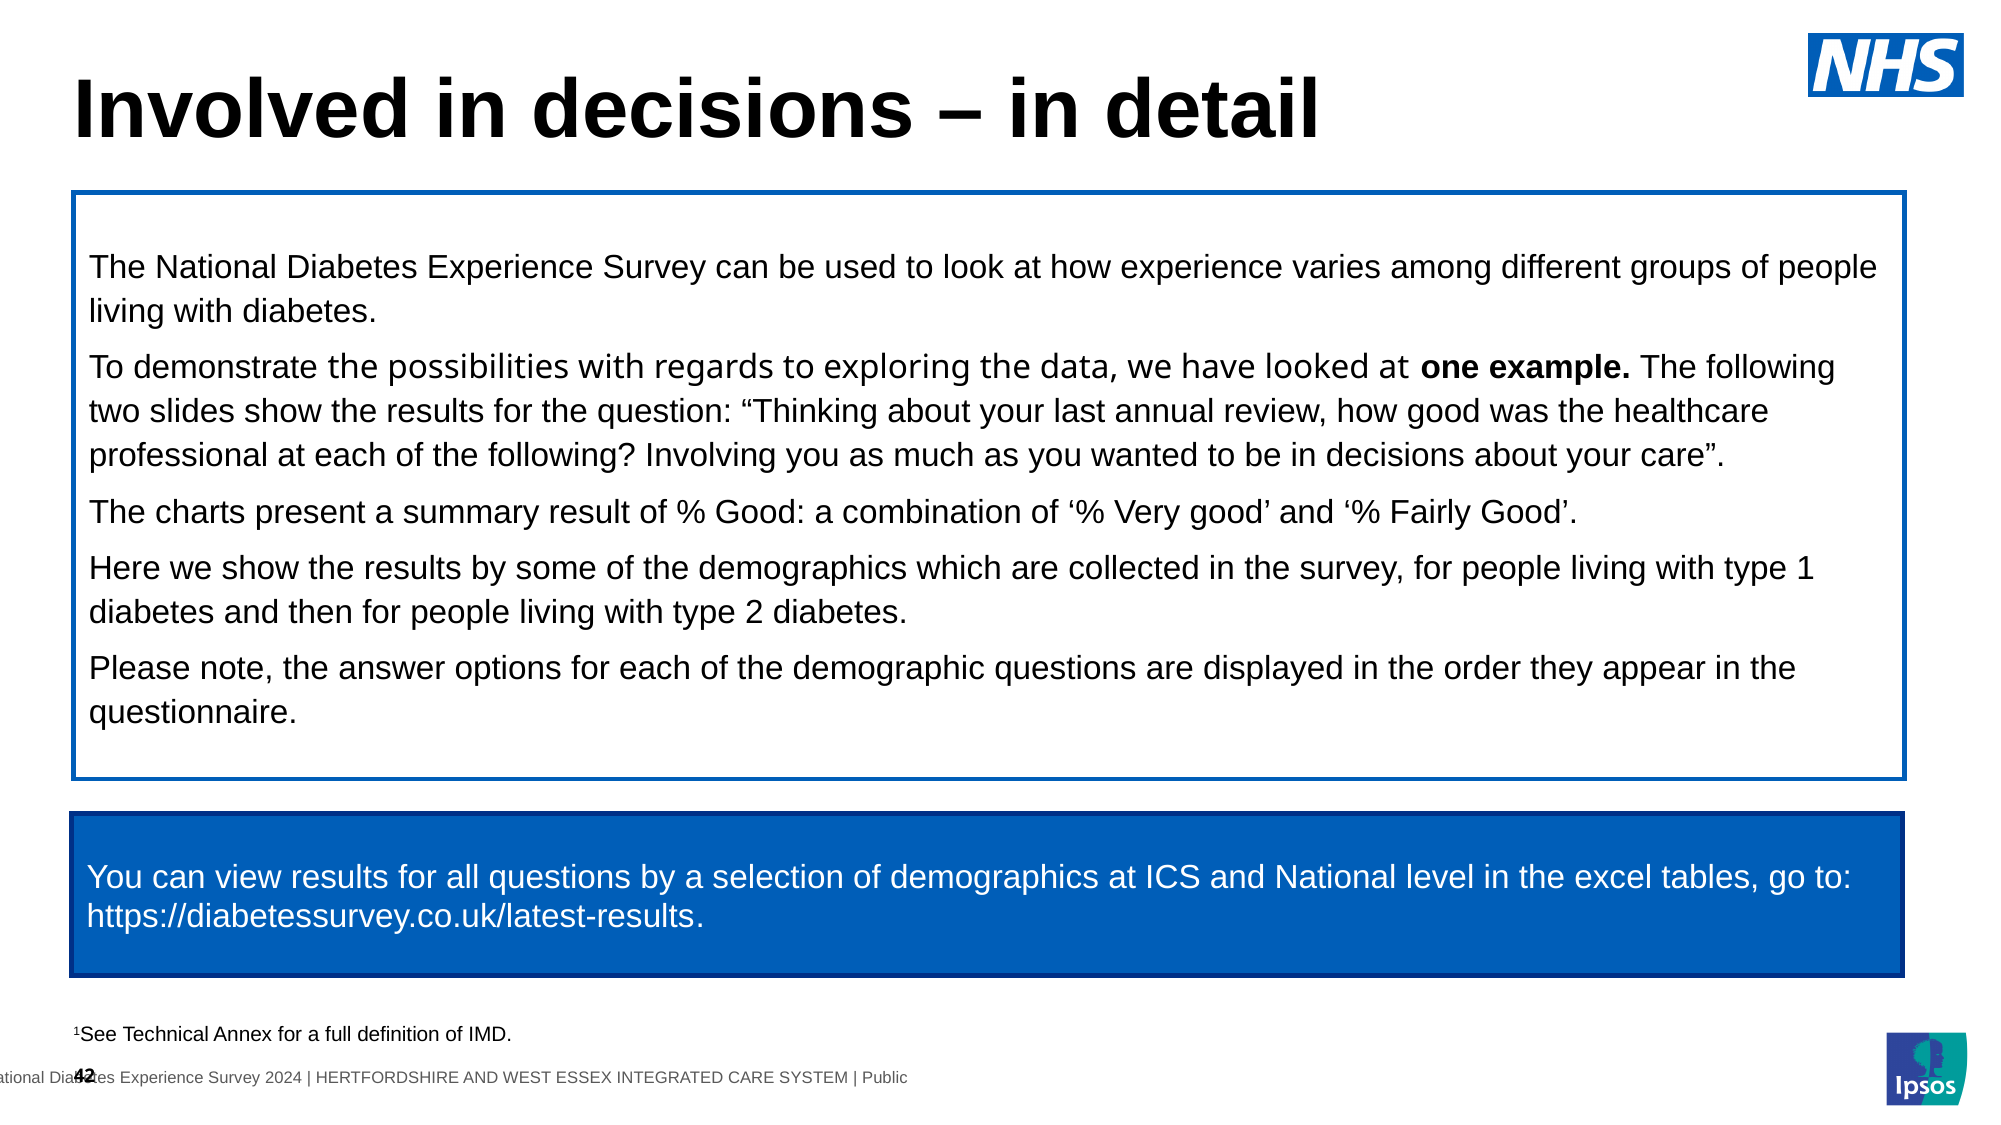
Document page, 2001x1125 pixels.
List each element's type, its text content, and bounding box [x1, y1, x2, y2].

slide_number 42 [73, 1053, 124, 1090]
picture [1886, 1032, 1968, 1106]
title Involved in decisions – in detail [73, 65, 1928, 193]
text_box You can view results for all questions by a selection of demographics at ICS and National level in the excel tables, go to: https://diabetessurvey.co.uk/latest-results. [71, 813, 1903, 977]
picture [1807, 33, 1964, 97]
table_header 1See Technical Annex for a full definition of IMD. [58, 1015, 1808, 1053]
text_box The National Diabetes Experience Survey can be used to look at how experience varies among different groups of people living with diabetes. To demonstrate the possibilities with regards to exploring the data, we have looked at one example. The following two slides show the results for the question: “Thinking about your last annual review, how good was the healthcare professional at each of the following? Involving you as much as you wanted to be in decisions about your care”. The charts present a summary result of % Good: a combination of ‘% Very good’ and ‘% Fairly Good’. Here we show the results by some of the demographics which are collected in the survey, for people living with type 1 diabetes and then for people living with type 2 diabetes. Please note, the answer options for each of the demographic questions are displayed in the order they appear in the questionnaire. [73, 191, 1905, 780]
